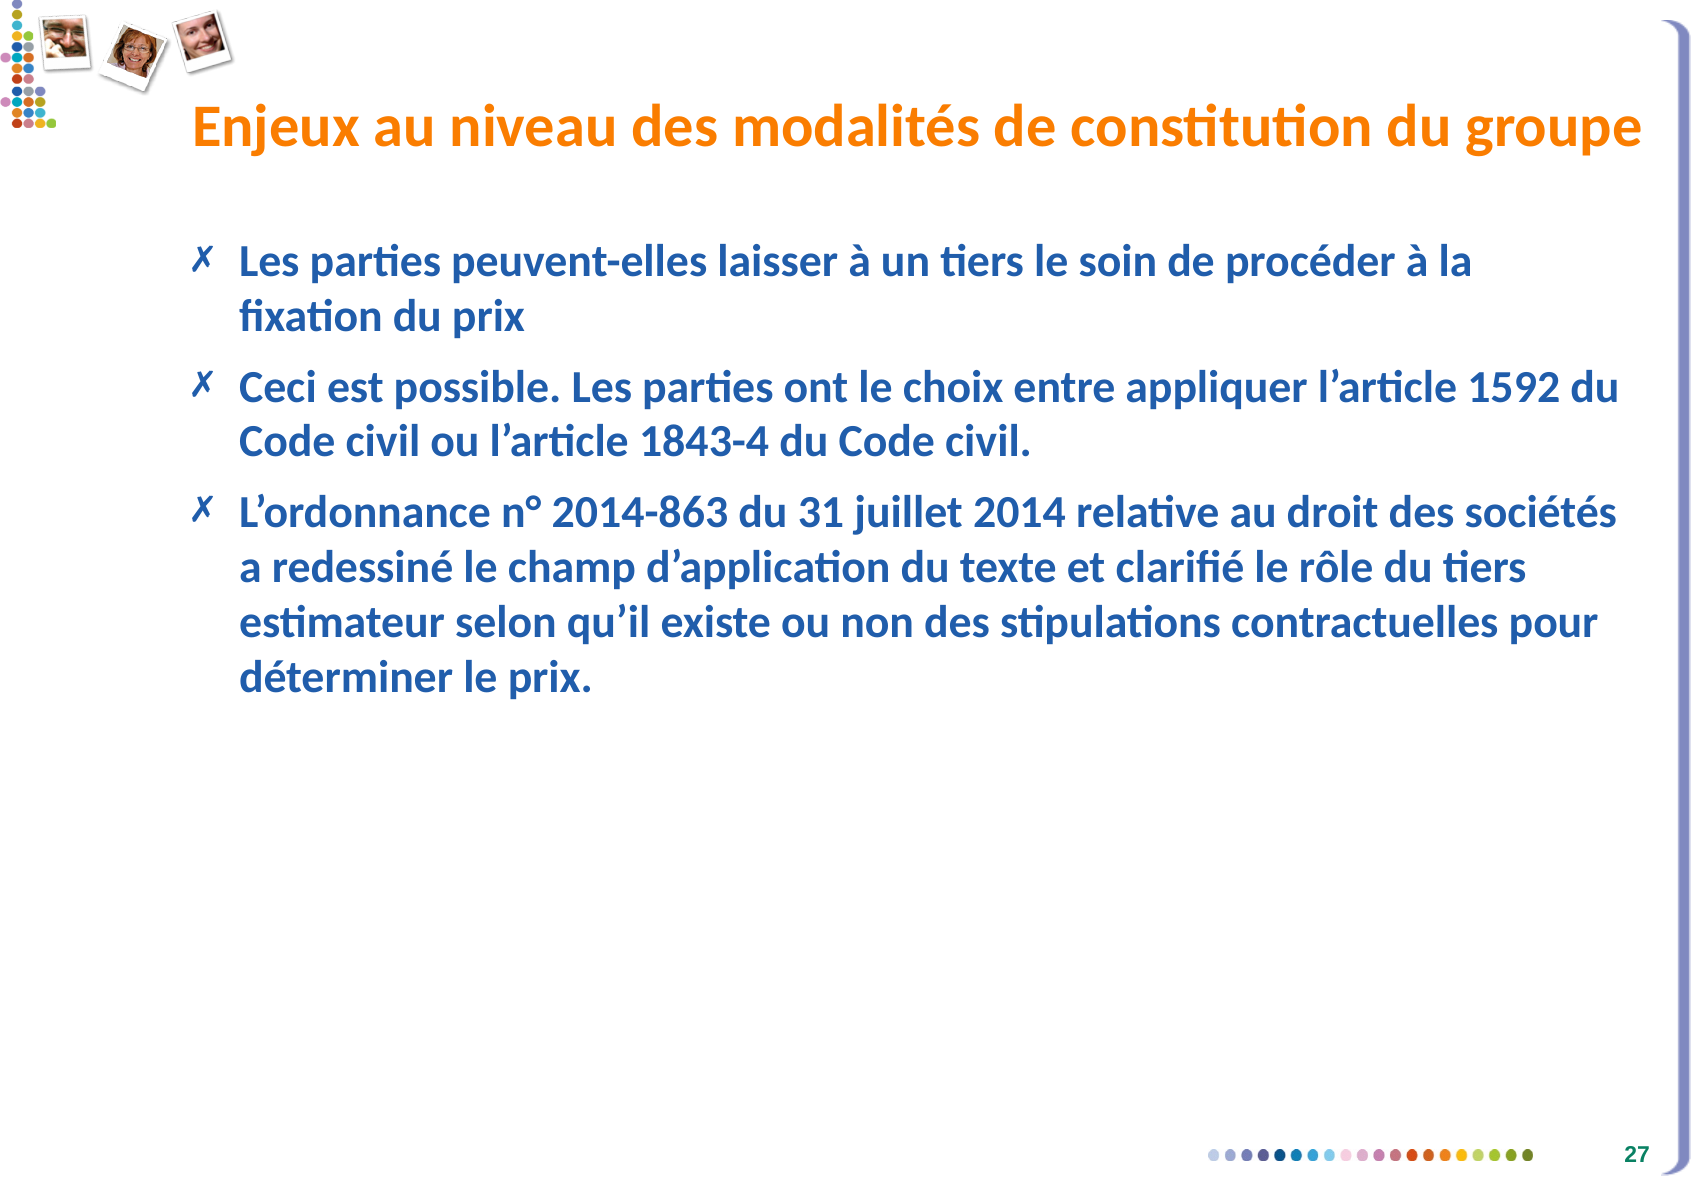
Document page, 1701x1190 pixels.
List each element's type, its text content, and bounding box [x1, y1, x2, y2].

list Les parties peuvent-elles laisser à un tiers le soin de procéder à la fixation du prix Ceci est possible. Les parties ont le choix entre appliquer l’article 1592 du Code civil ou l’article 1843-4 du Code civil. L’ordonnance n° 2014-863 du 31 juillet 2014 relative au droit des sociétés a redessiné le champ d’application du texte et clarifié le rôle du tiers estimateur selon qu’il existe ou non des stipulations contractuelles pour déterminer le prix. [52, 223, 1641, 1063]
picture [1, 0, 233, 128]
picture [1661, 20, 1691, 1176]
title Enjeux au niveau des modalités de constitution du groupe [71, 47, 1661, 198]
picture [1208, 1149, 1533, 1161]
